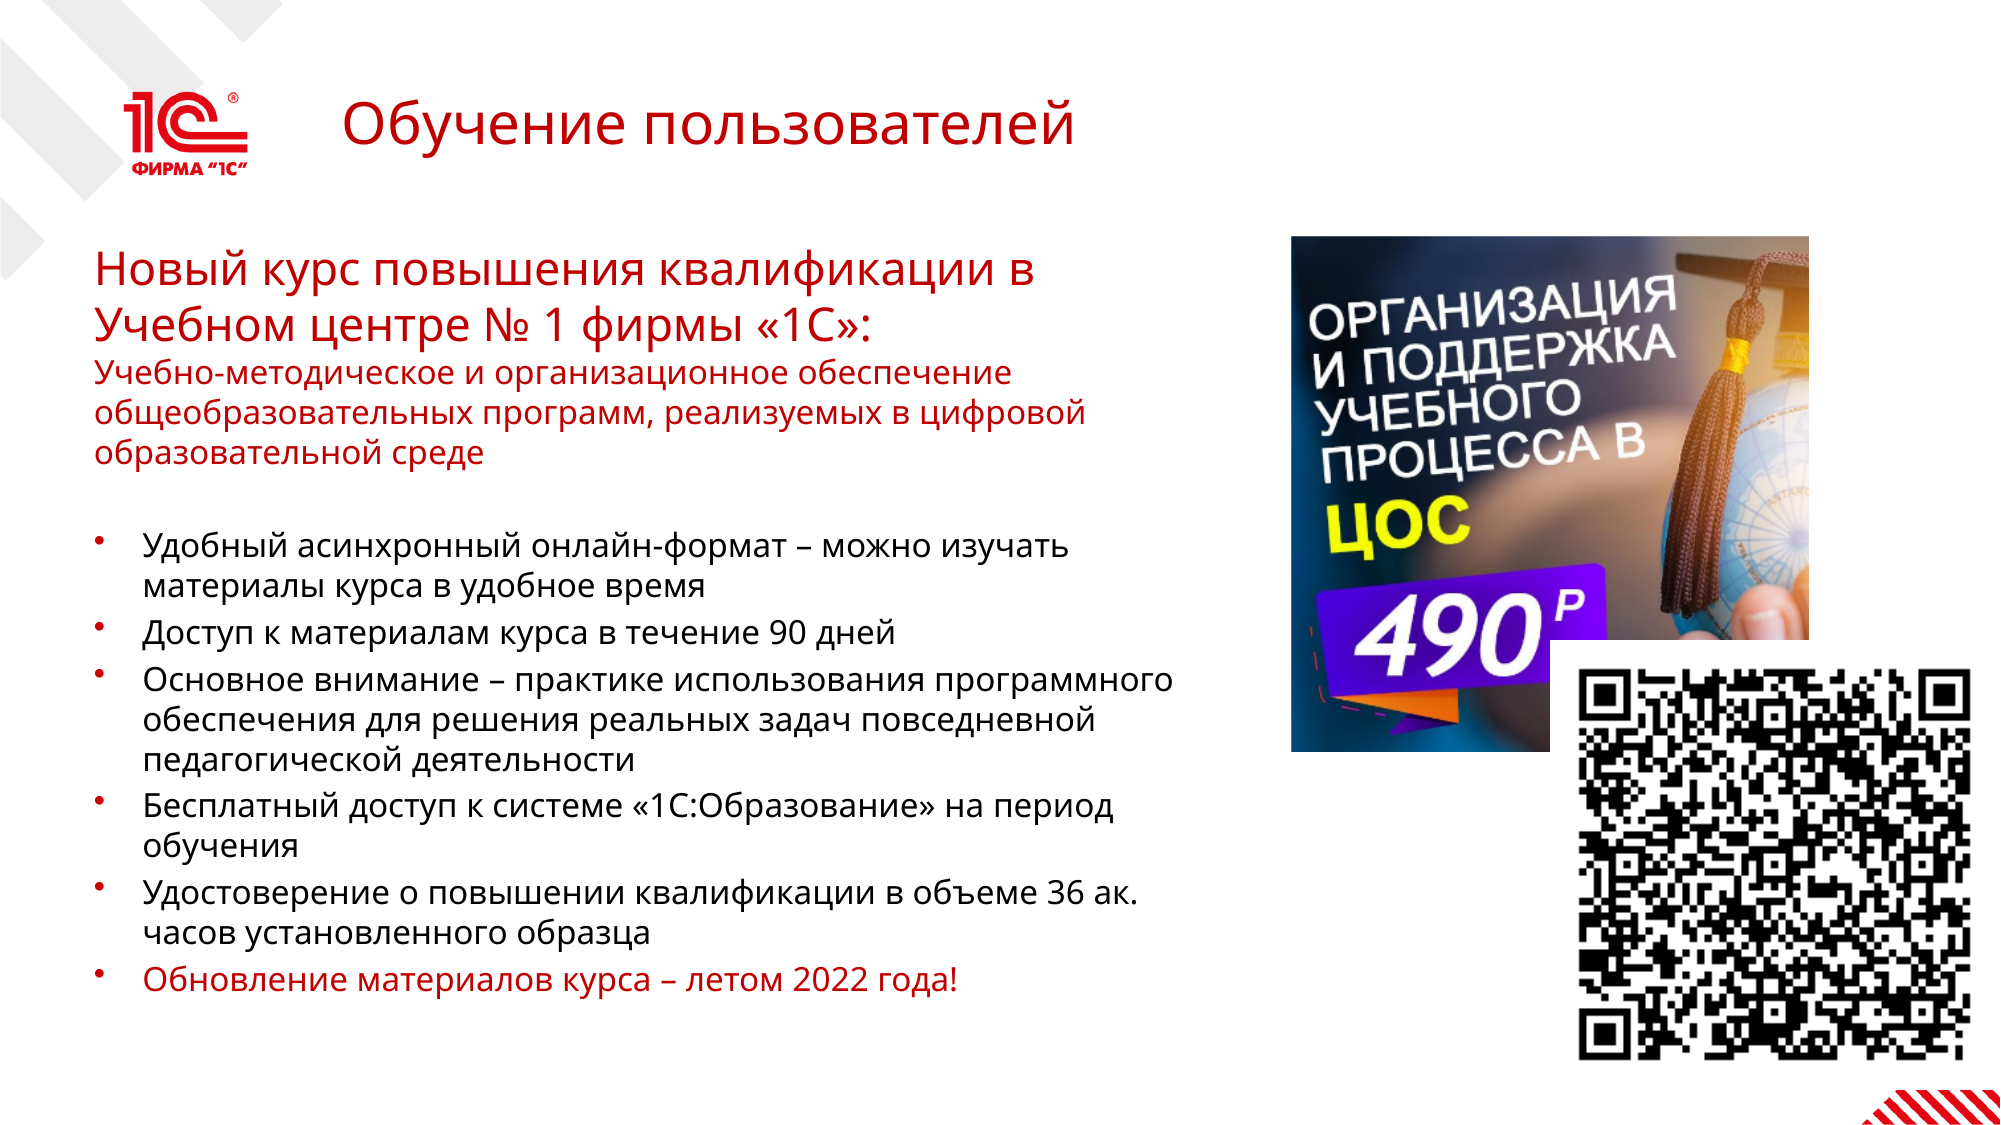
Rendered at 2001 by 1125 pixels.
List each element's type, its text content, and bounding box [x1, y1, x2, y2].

list Новый курс повышения квалификации в Учебном центре № 1 фирмы «1С»: Учебно-методическое и организационное обеспечение общеобразовательных программ, реализуемых в цифровой образовательной среде Удобный асинхронный онлайн-формат – можно изучать материалы курса в удобное время Доступ к материалам курса в течение 90 дней Основное внимание – практике использования программного обеспечения для решения реальных задач повседневной педагогической деятельности Бесплатный доступ к системе «1С:Образование» на период обучения Удостоверение о повышении квалификации в объеме 36 ак. часов установленного образца Обновление материалов курса – летом 2022 года! [78, 231, 1238, 1015]
picture [0, 0, 2000, 1125]
title Обучение пользователей [326, 32, 1750, 210]
